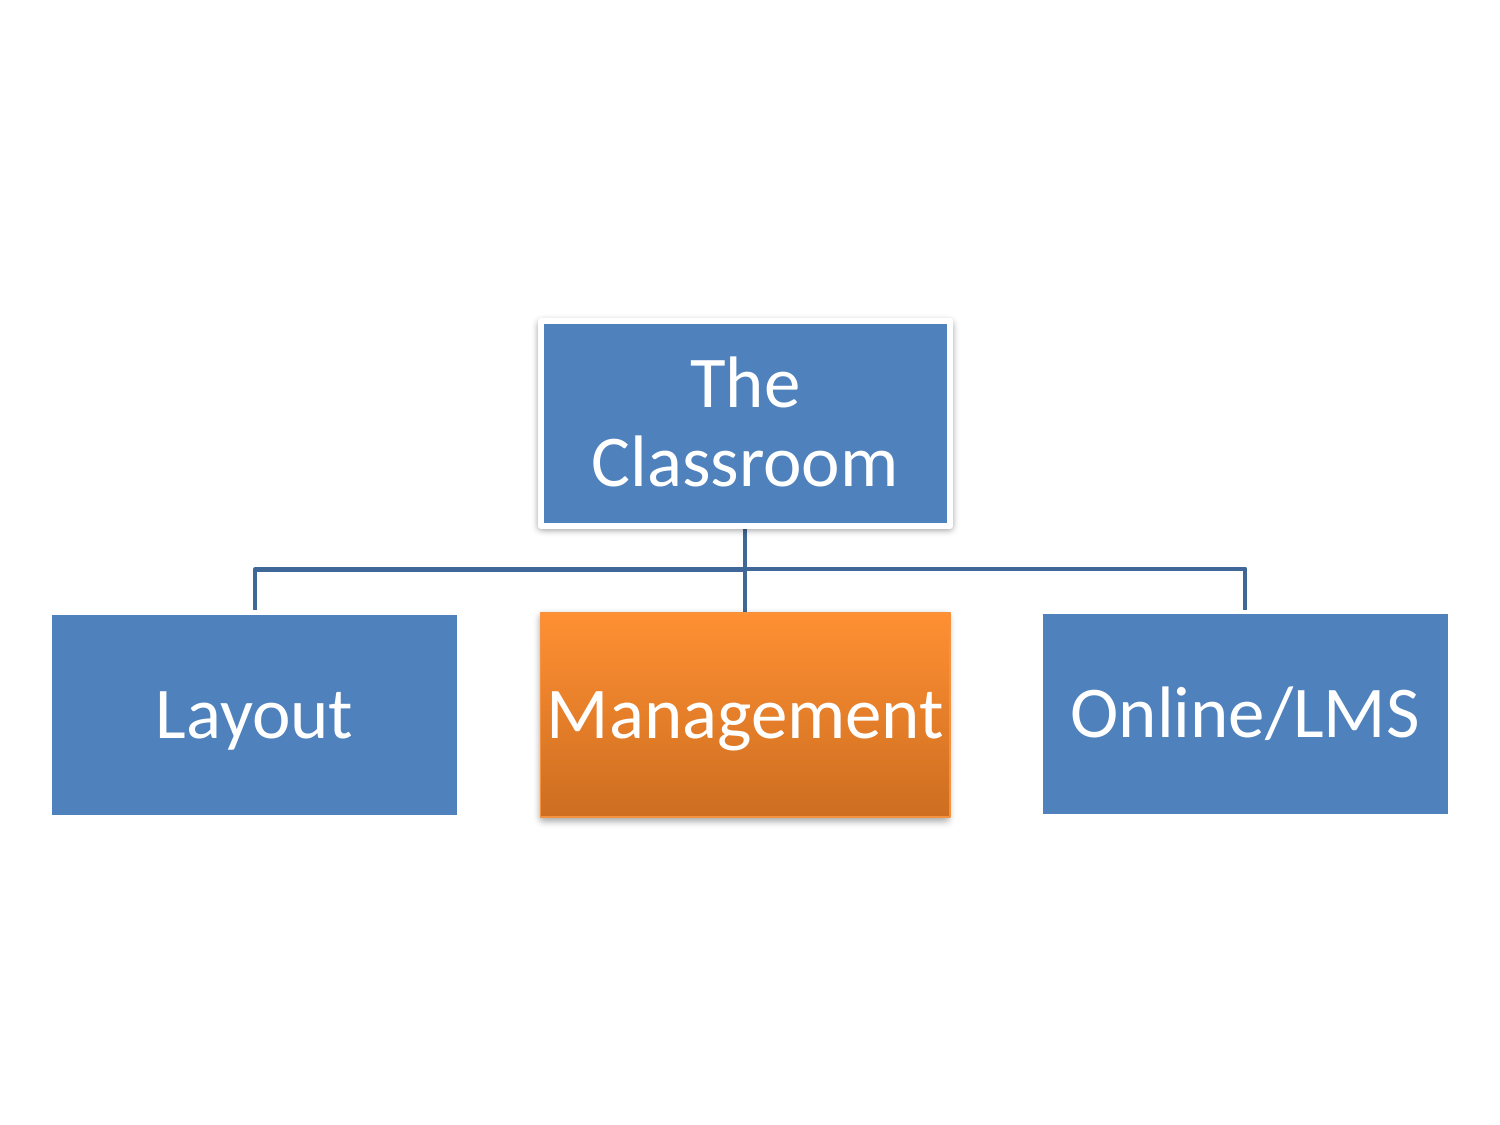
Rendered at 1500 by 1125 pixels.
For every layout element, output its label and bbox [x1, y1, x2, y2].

text_box [49, 112, 1451, 1026]
